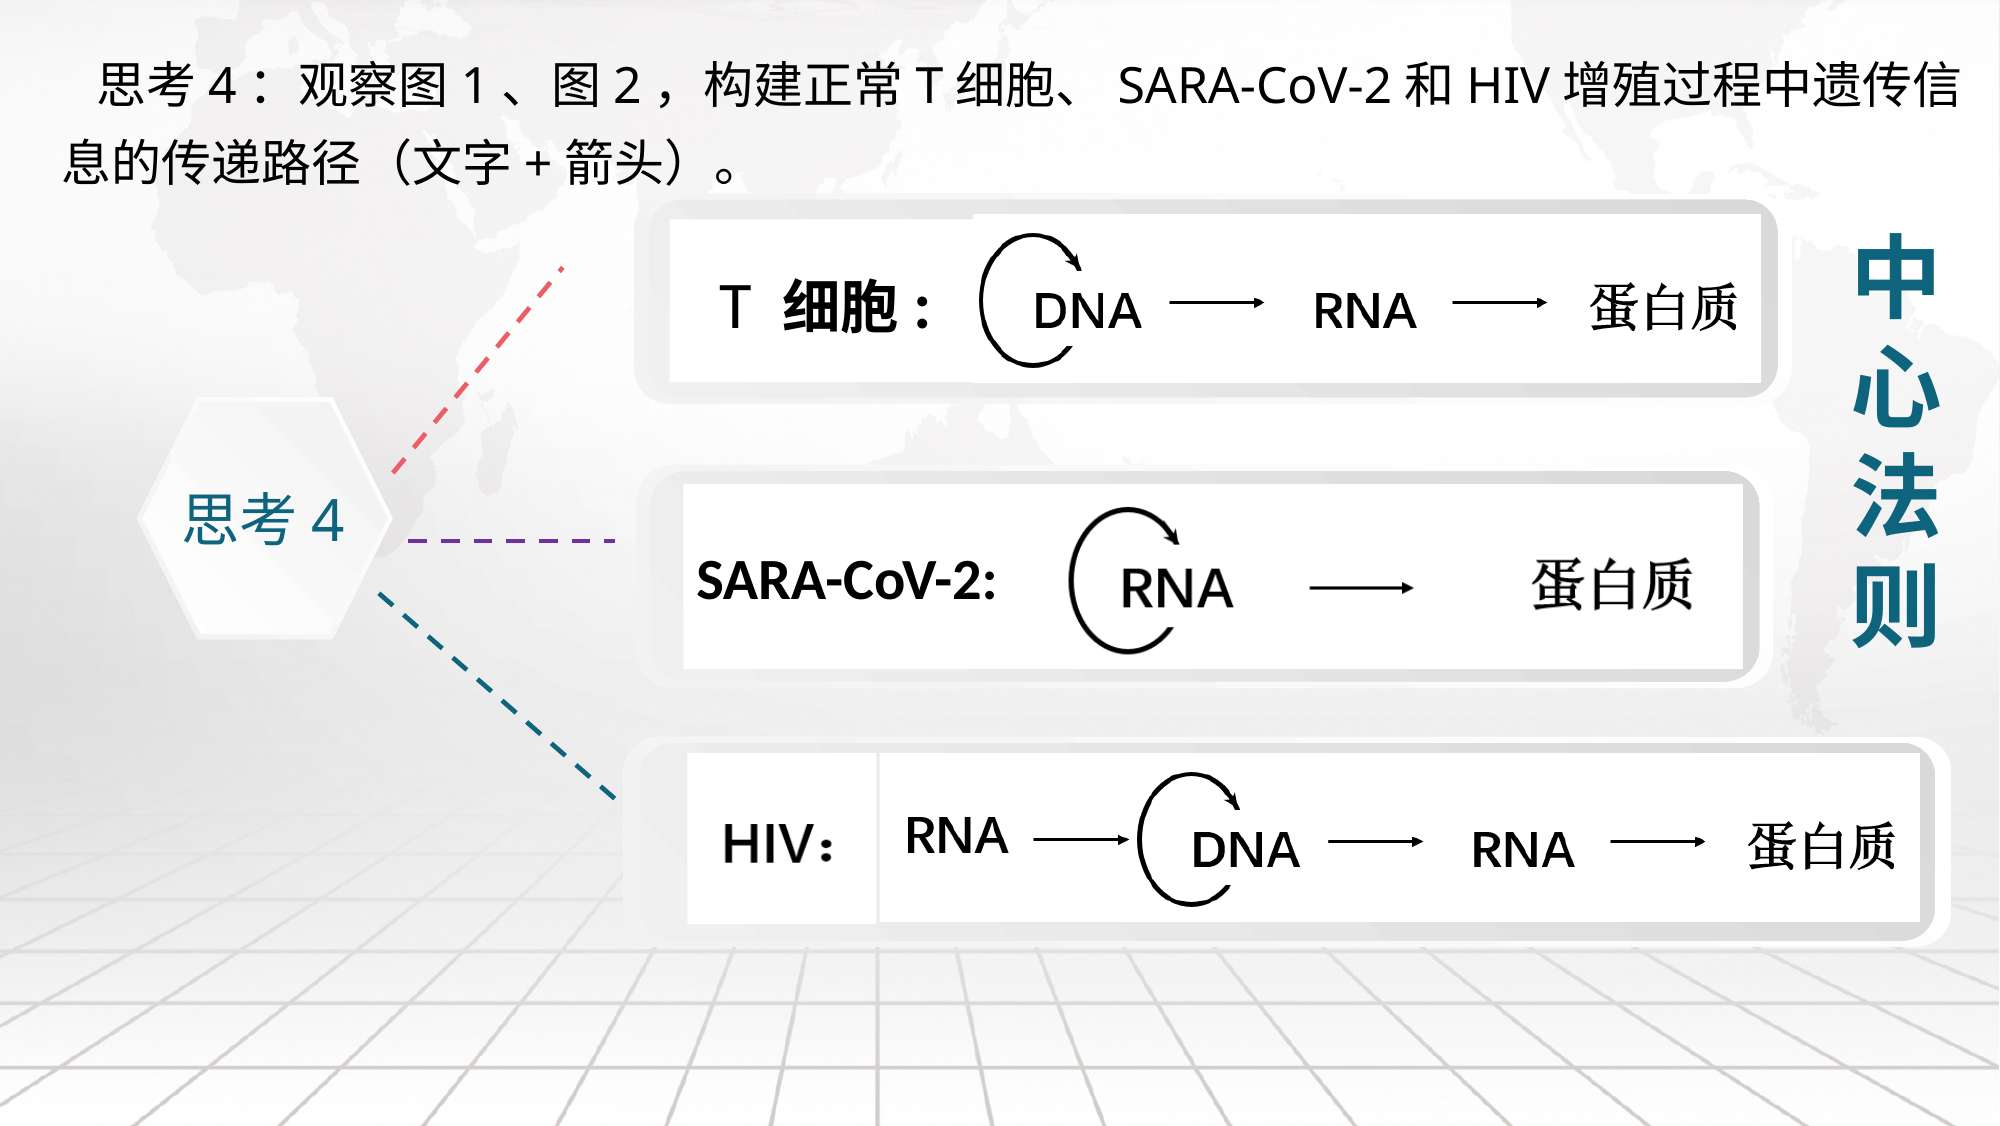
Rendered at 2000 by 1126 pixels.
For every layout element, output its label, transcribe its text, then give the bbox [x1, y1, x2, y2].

picture [0, 0, 1999, 1126]
text_box 思考4：观察图1、图2，构建正常T细胞、SARA-CoV-2和HIV增殖过程中遗传信息的传递路径（文字+箭头）。 [47, 28, 1995, 199]
text_box 中心法则 [1850, 219, 1952, 660]
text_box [636, 464, 1774, 689]
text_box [669, 214, 1762, 383]
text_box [378, 267, 616, 799]
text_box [623, 736, 1952, 947]
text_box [634, 193, 1793, 404]
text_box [136, 396, 373, 640]
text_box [682, 484, 1744, 669]
